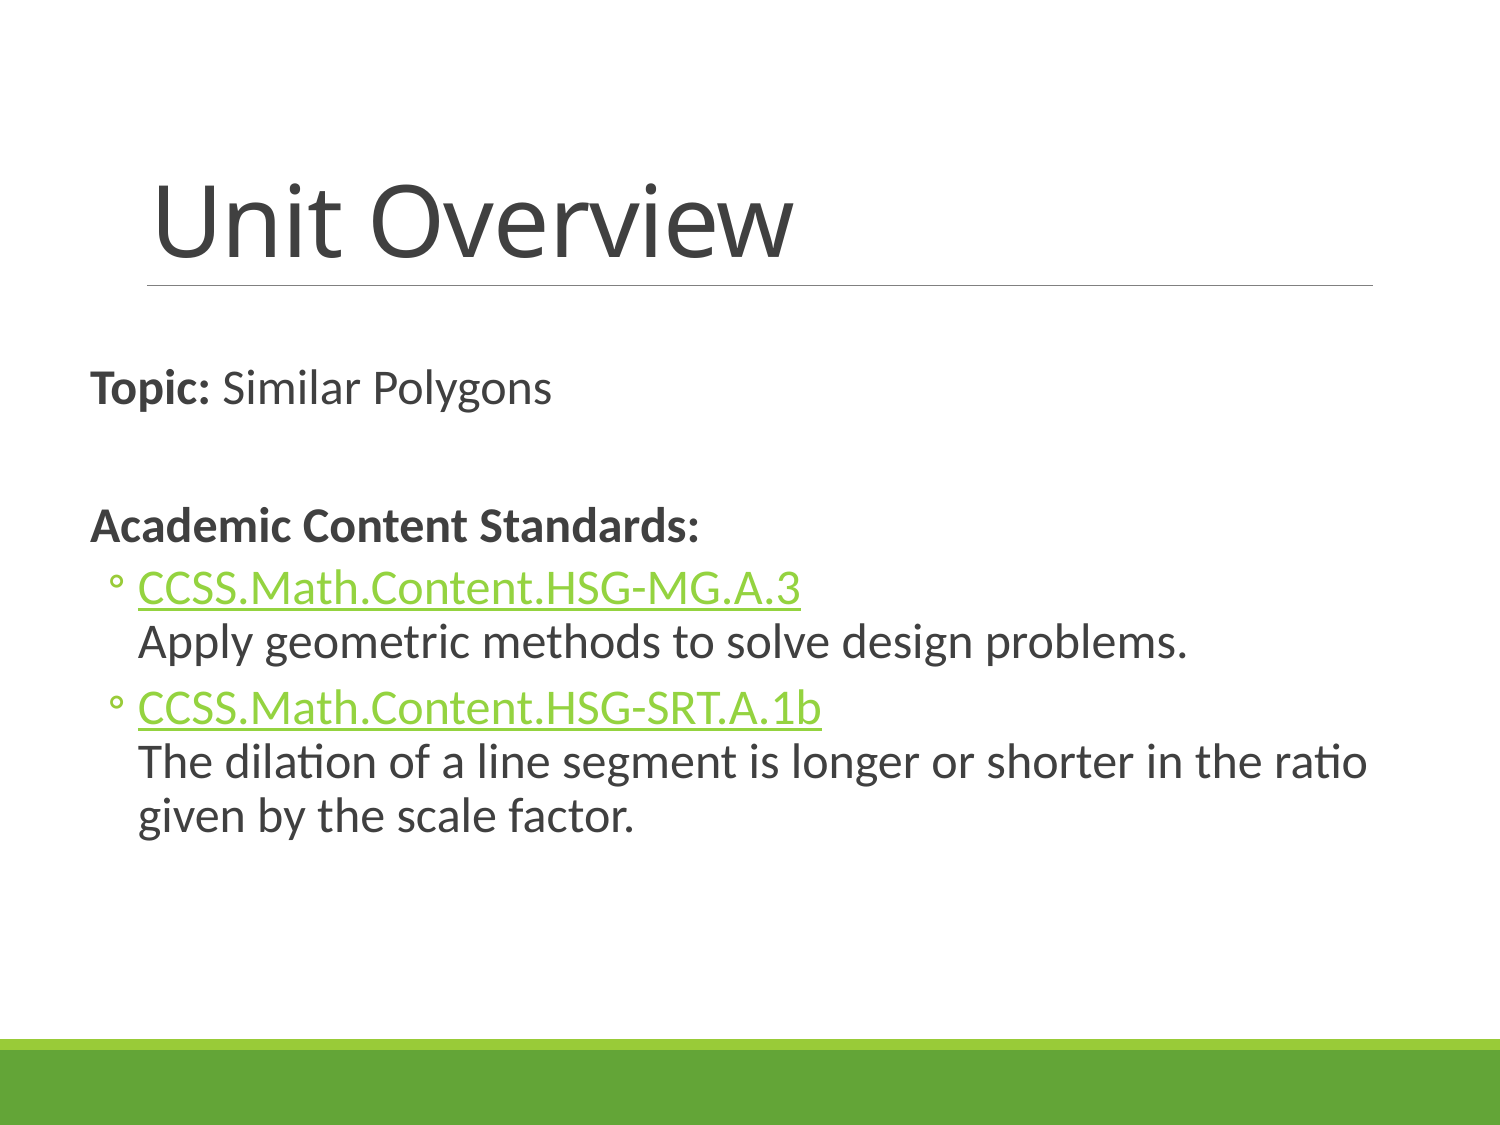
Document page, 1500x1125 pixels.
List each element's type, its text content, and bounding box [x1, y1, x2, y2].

list Topic: Similar Polygons Academic Content Standards: CCSS.Math.Content.HSG-MG.A.3 Apply geometric methods to solve design problems. CCSS.Math.Content.HSG-SRT.A.1b The dilation of a line segment is longer or shorter in the ratio given by the scale factor. [75, 275, 1425, 1018]
title Unit Overview [135, 47, 1373, 275]
